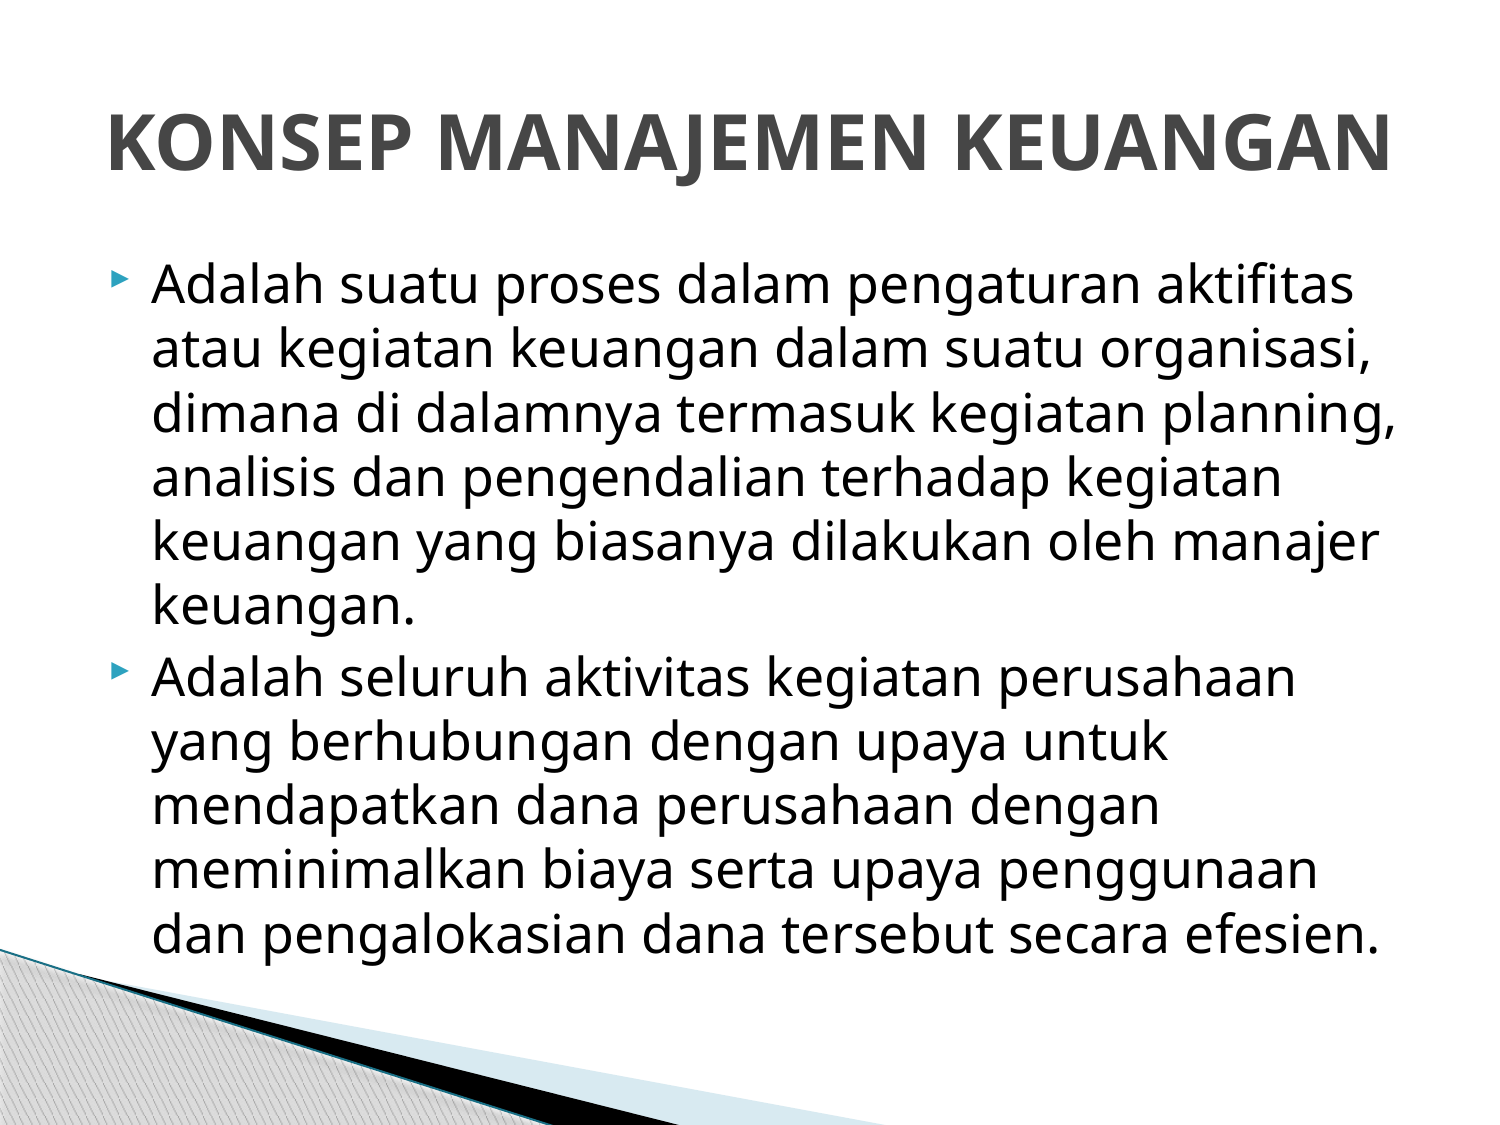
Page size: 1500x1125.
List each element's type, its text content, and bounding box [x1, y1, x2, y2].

list Adalah suatu proses dalam pengaturan aktifitas atau kegiatan keuangan dalam suatu organisasi, dimana di dalamnya termasuk kegiatan planning, analisis dan pengendalian terhadap kegiatan keuangan yang biasanya dilakukan oleh manajer keuangan. Adalah seluruh aktivitas kegiatan perusahaan yang berhubungan dengan upaya untuk mendapatkan dana perusahaan dengan meminimalkan biaya serta upaya penggunaan dan pengalokasian dana tersebut secara efesien. [75, 243, 1425, 986]
title KONSEP MANAJEMEN KEUANGAN [75, 45, 1425, 233]
